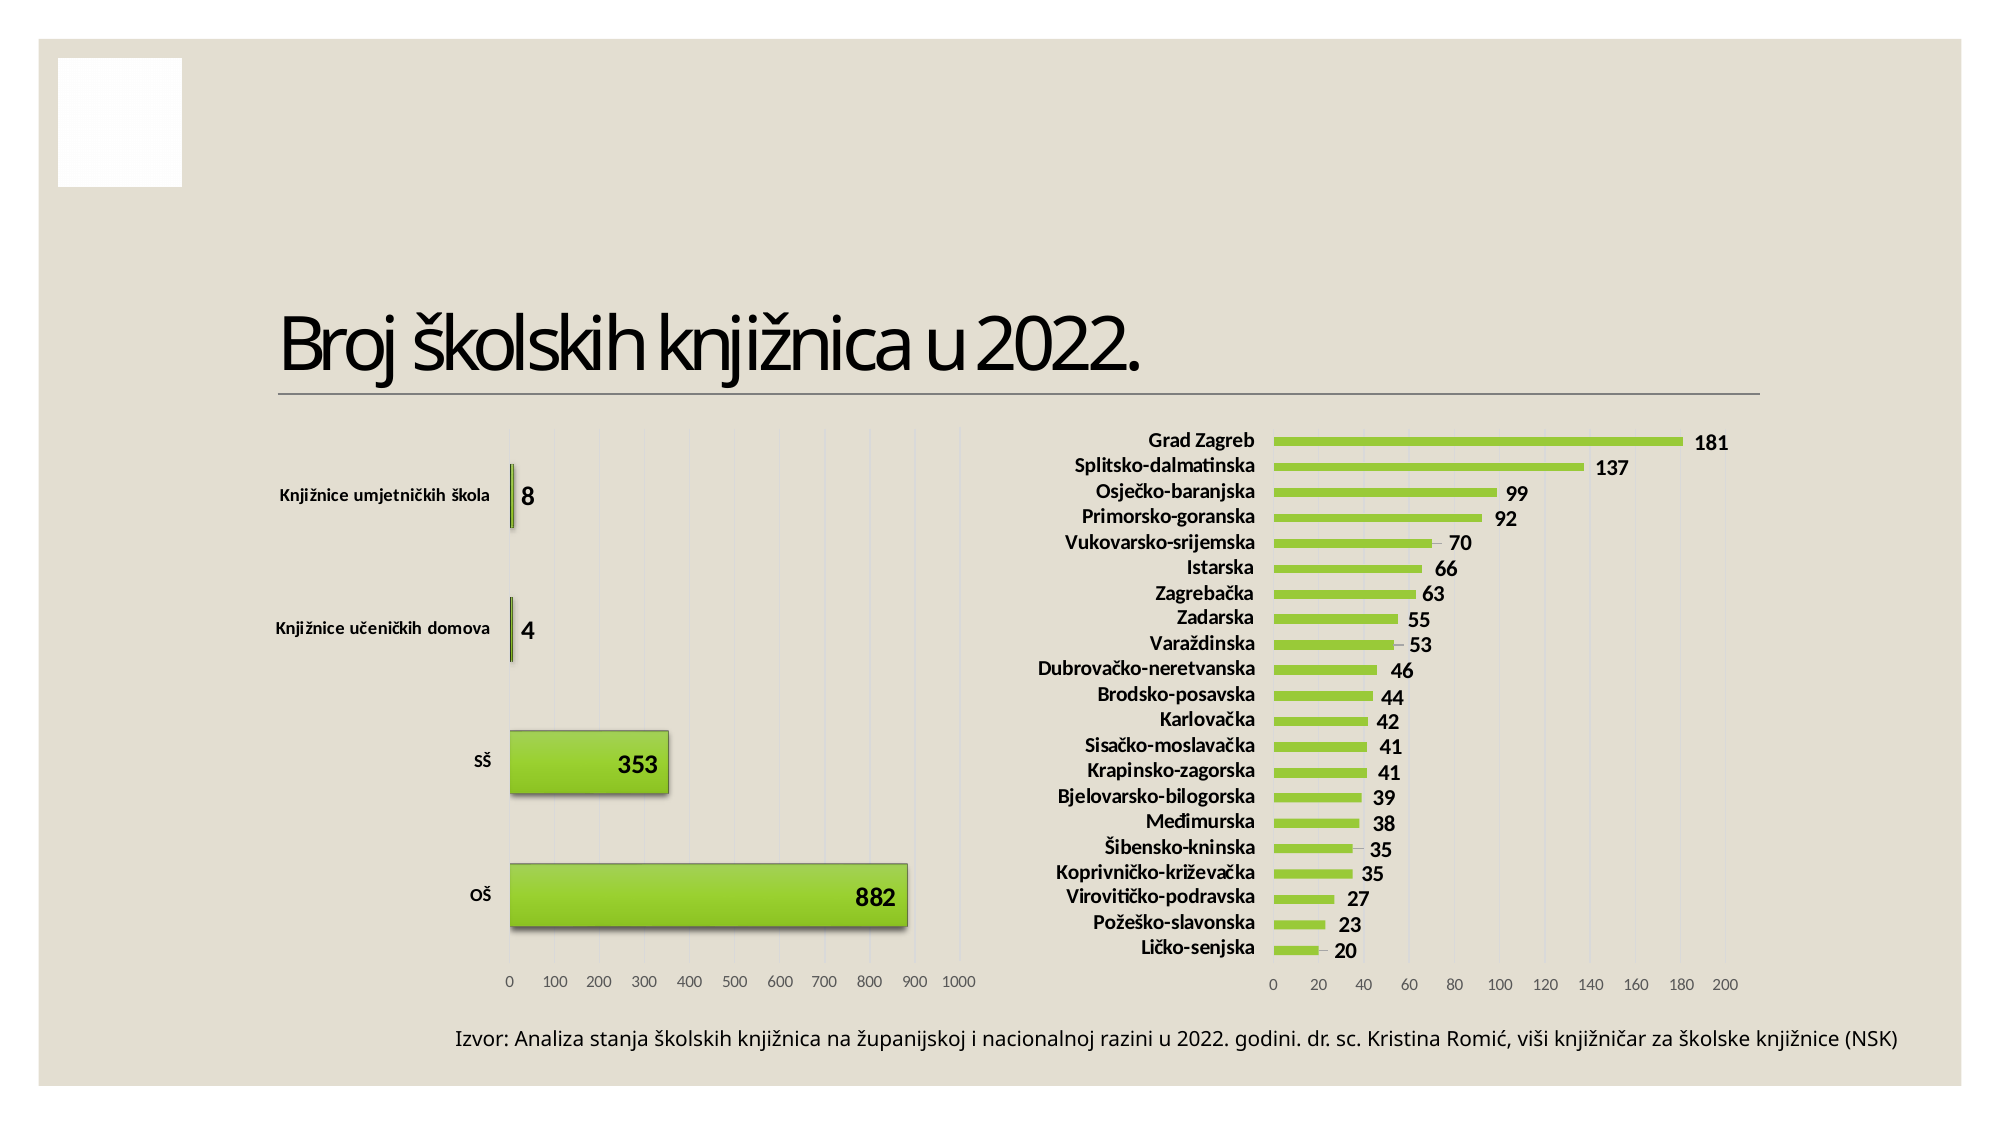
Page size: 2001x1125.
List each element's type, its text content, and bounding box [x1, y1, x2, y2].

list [100, 230, 1913, 1016]
text_box Izvor: Analiza stanja školskih knjižnica na županijskoj i nacionalnoj razini u 2022. godini. dr. sc. Kristina Romić, viši knjižničar za školske knjižnice (NSK) [81, 1018, 1913, 1059]
picture [58, 58, 182, 187]
